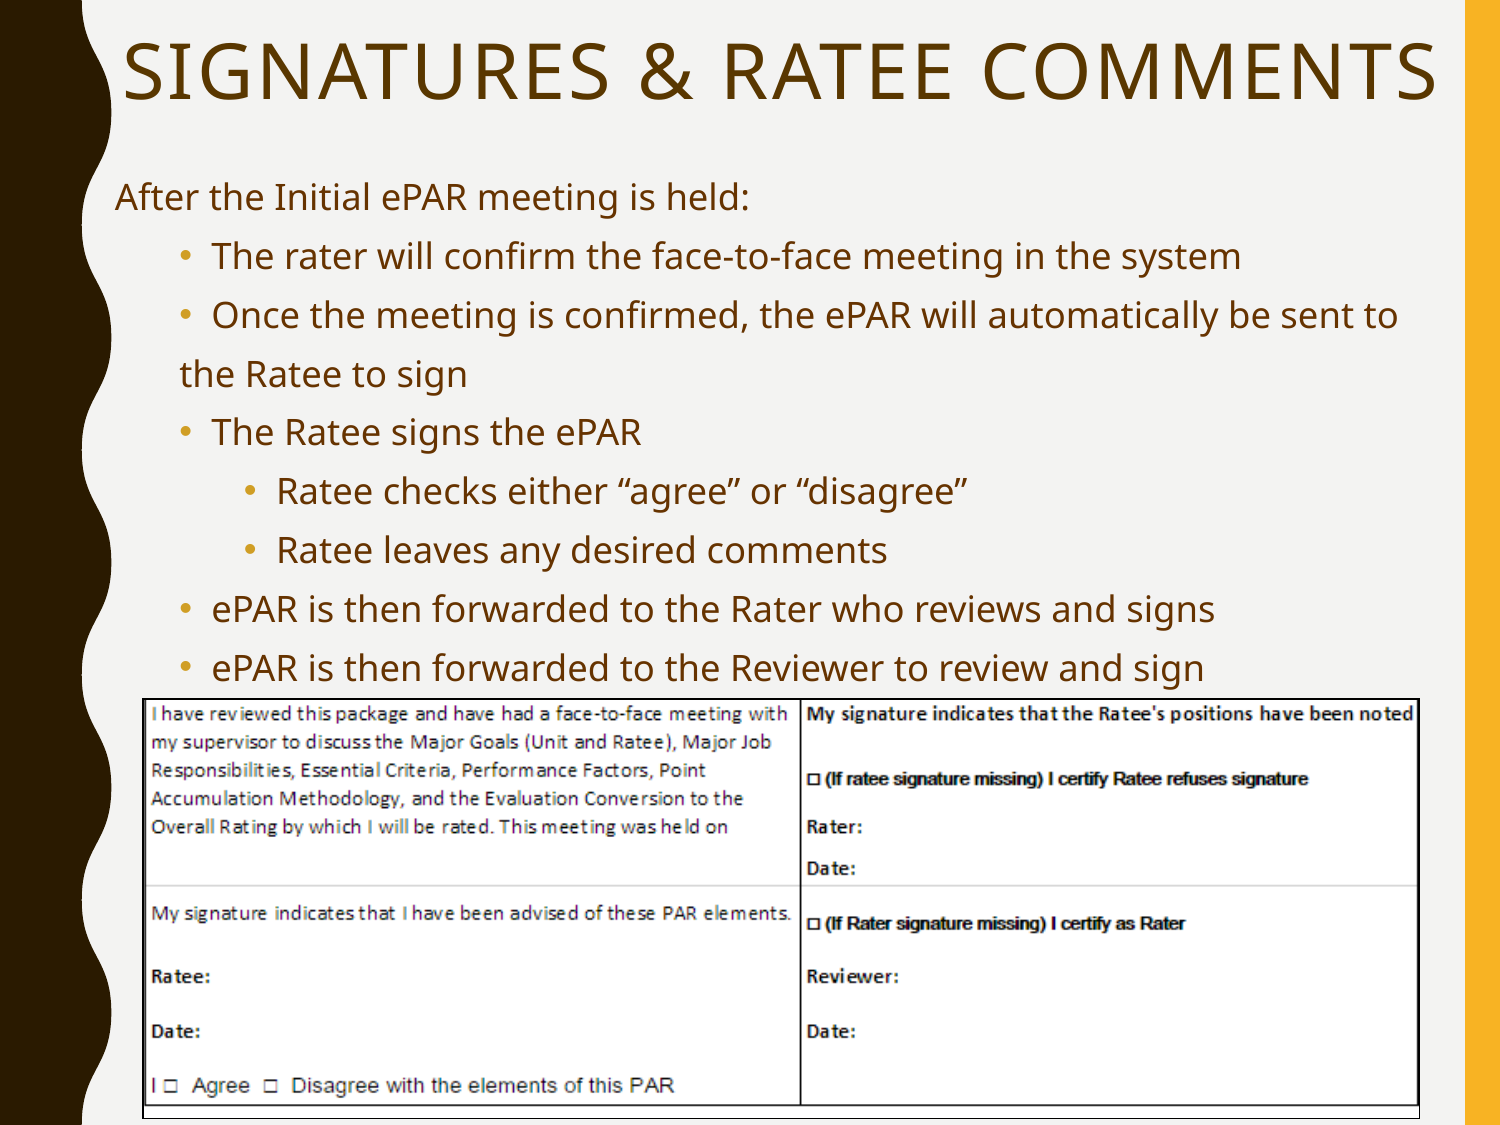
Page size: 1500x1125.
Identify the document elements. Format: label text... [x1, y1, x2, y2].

list After the Initial ePAR meeting is held: The rater will confirm the face-to-face meeting in the system Once the meeting is confirmed, the ePAR will automatically be sent to the Ratee to sign The Ratee signs the ePAR Ratee checks either “agree” or “disagree” Ratee leaves any desired comments ePAR is then forwarded to the Rater who reviews and signs ePAR is then forwarded to the Reviewer to review and sign [99, 162, 1500, 700]
picture [143, 699, 1419, 1118]
title Signatures & Ratee Comments [62, 24, 1500, 163]
